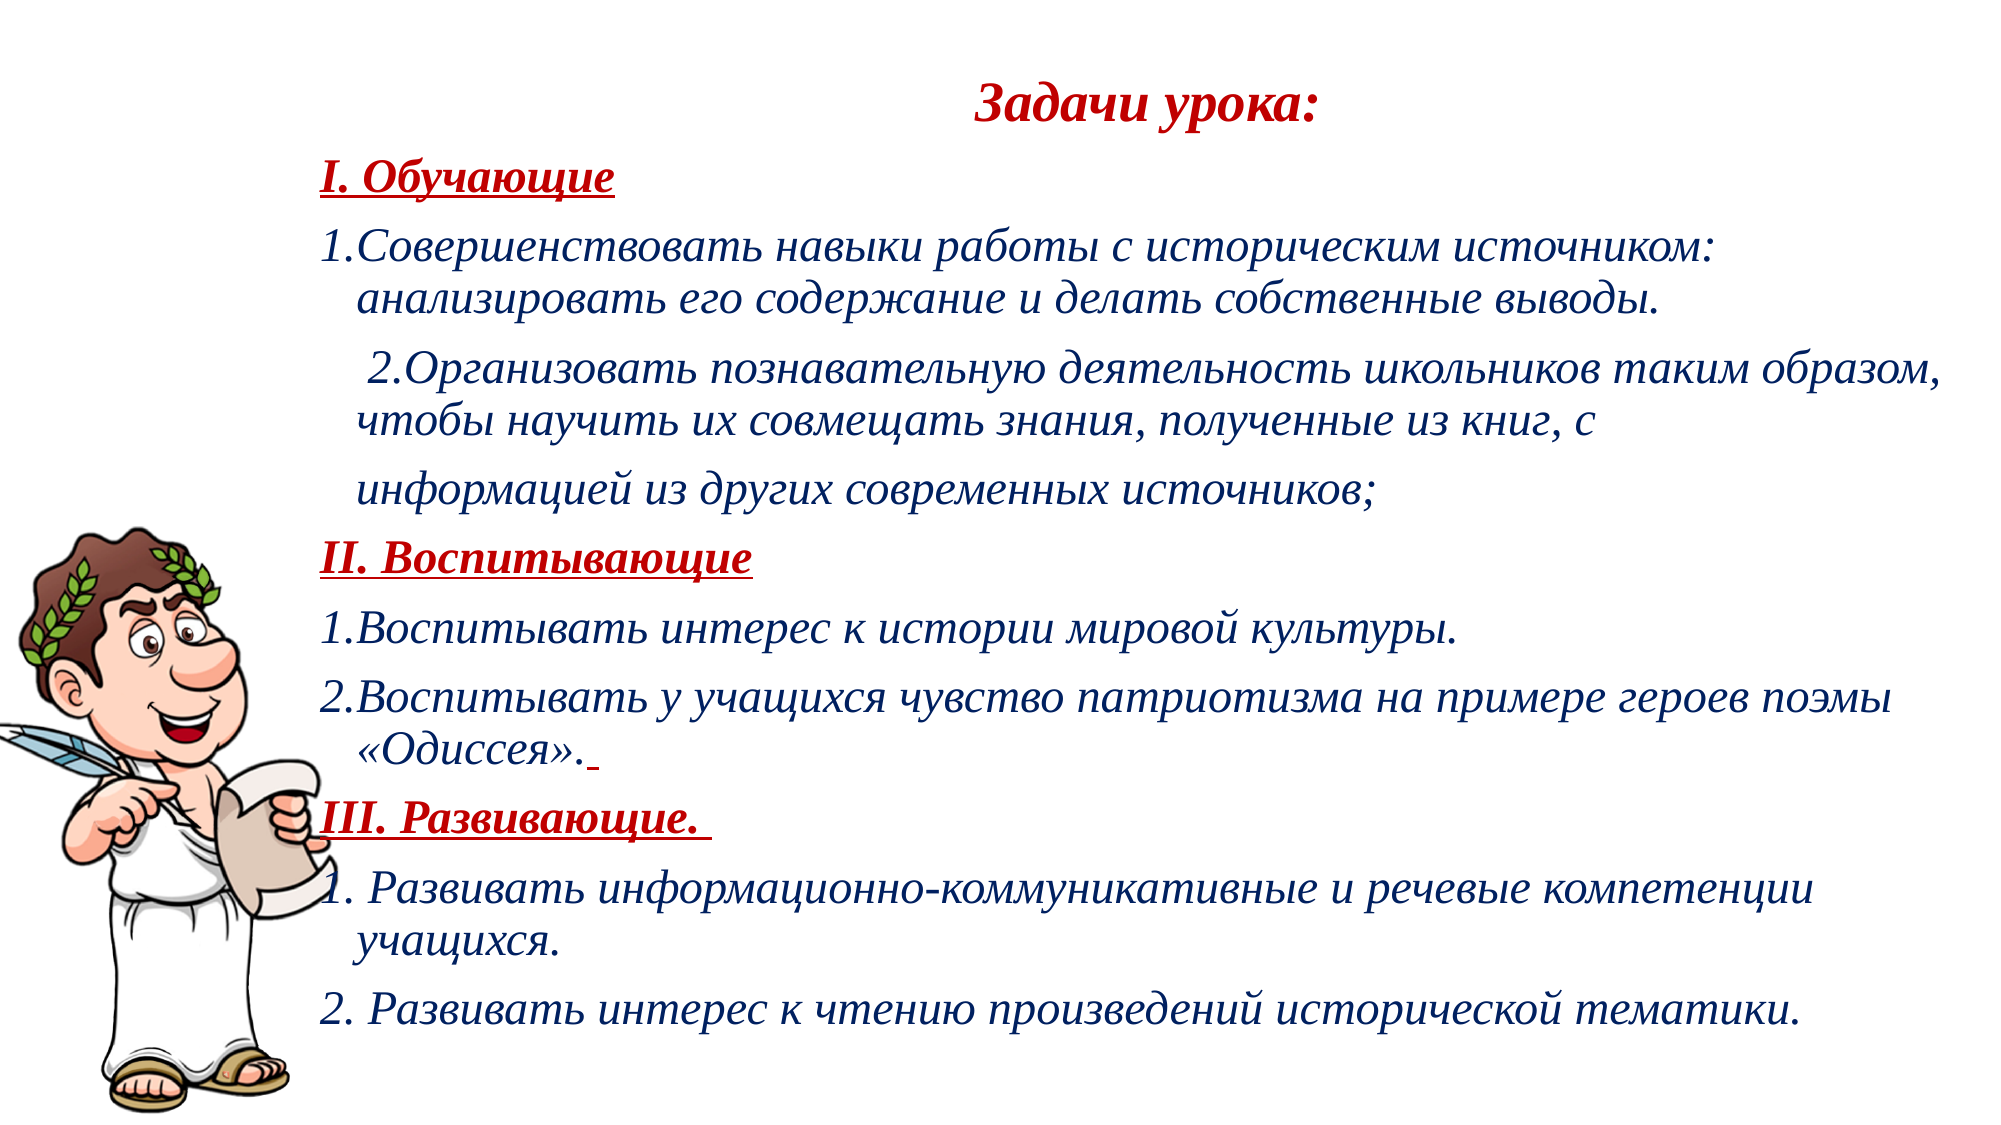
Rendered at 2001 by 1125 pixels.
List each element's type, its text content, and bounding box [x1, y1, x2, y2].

list Задачи урока: I. Обучающие 1.Совершенствовать навыки работы с историческим источником: анализировать его содержание и делать собственные выводы. 2.Организовать познавательную деятельность школьников таким образом, чтобы научить их совмещать знания, полученные из книг, с информацией из других современных источников; II. Воспитывающие 1.Воспитывать интерес к истории мировой культуры. 2.Воспитывать у учащихся чувство патриотизма на примере героев поэмы «Одиссея». III. Развивающие. 1. Развивать информационно-коммуникативные и речевые компетенции учащихся. 2. Развивать интерес к чтению произведений исторической тематики. [304, 64, 1967, 1052]
picture [0, 501, 369, 1125]
